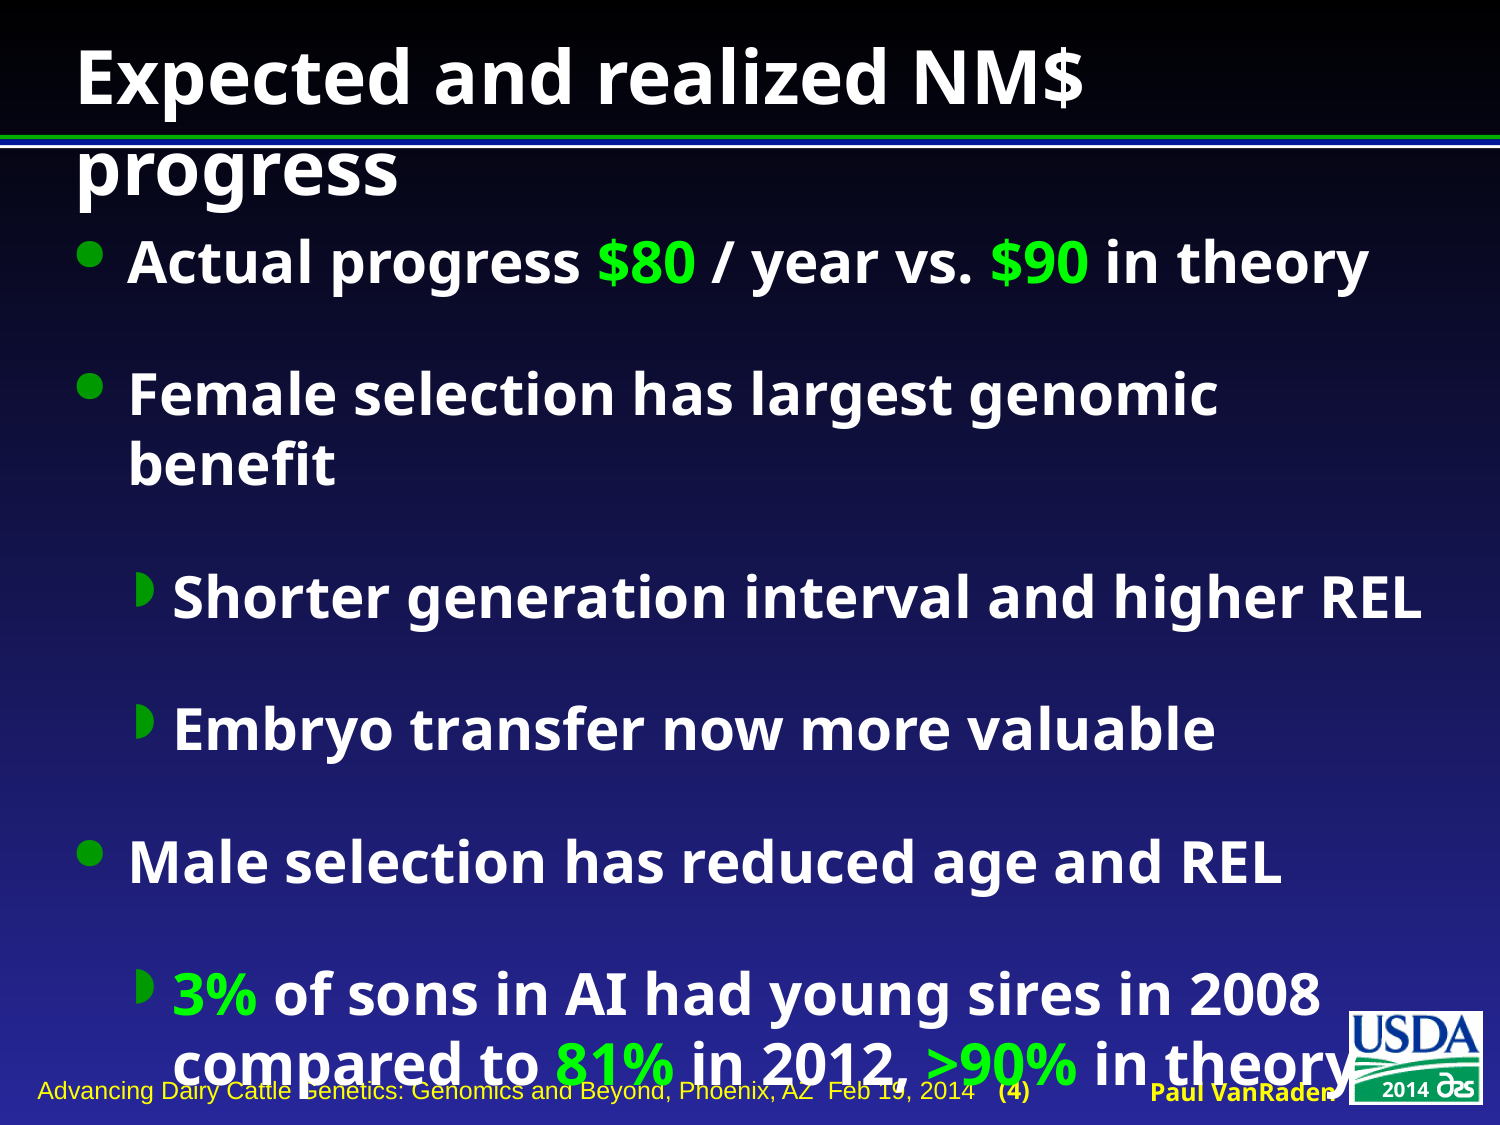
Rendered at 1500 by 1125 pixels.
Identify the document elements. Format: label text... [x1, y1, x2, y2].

list Actual progress $80 / year vs. $90 in theory Female selection has largest genomic benefit Shorter generation interval and higher REL Embryo transfer now more valuable Male selection has reduced age and REL 3% of sons in AI had young sires in 2008 compared to 81% in 2012, >90% in theory [74, 224, 1425, 1036]
picture [1349, 1011, 1483, 1105]
title Expected and realized NM$ progress [74, 29, 1425, 121]
